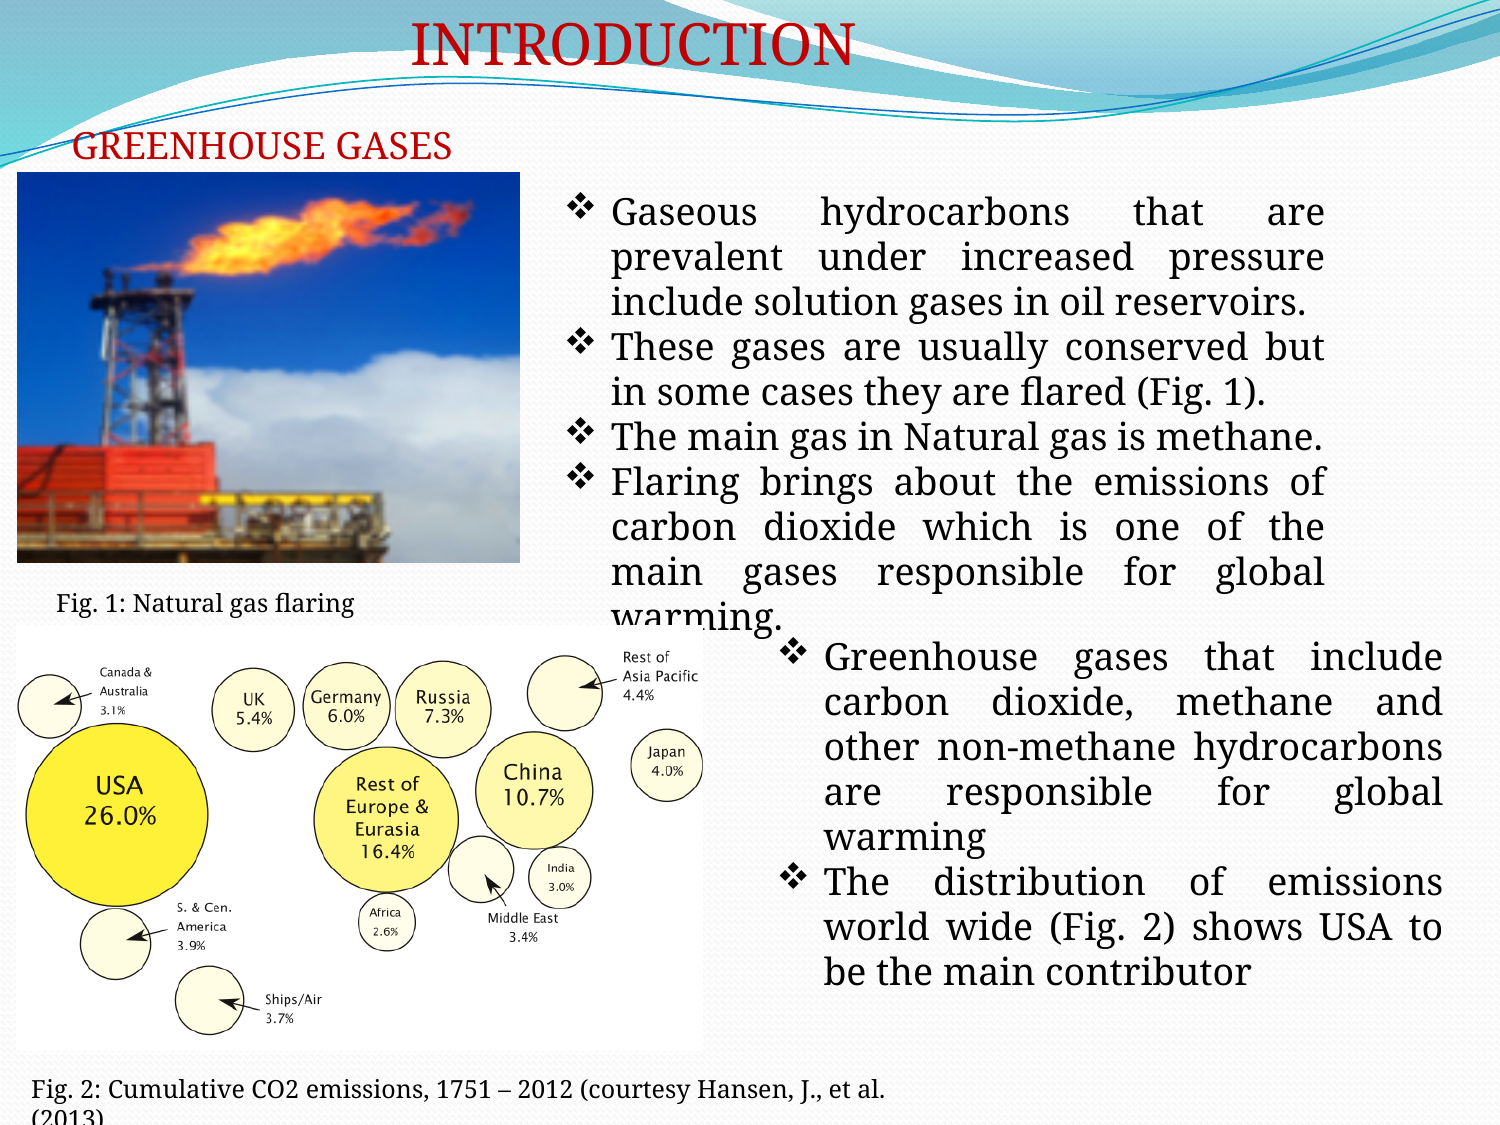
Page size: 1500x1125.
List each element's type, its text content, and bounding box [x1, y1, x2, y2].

text_box Fig. 2: Cumulative CO2 emissions, 1751 – 2012 (courtesy Hansen, J., et al. (2013) [16, 1065, 915, 1125]
text_box Greenhouse gases that include carbon dioxide, methane and other non-methane hydrocarbons are responsible for global warming The distribution of emissions world wide (Fig. 2) shows USA to be the main contributor [761, 625, 1459, 1001]
text_box Gaseous hydrocarbons that are prevalent under increased pressure include solution gases in oil reservoirs. These gases are usually conserved but in some cases they are flared (Fig. 1). The main gas in Natural gas is methane. Flaring brings about the emissions of carbon dioxide which is one of the main gases responsible for global warming. [549, 180, 1341, 646]
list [17, 172, 520, 563]
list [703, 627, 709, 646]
text_box GREENHOUSE GASES [41, 94, 687, 179]
picture [16, 625, 703, 1051]
text_box INTRODUCTION [395, 0, 1500, 85]
text_box Fig. 1: Natural gas flaring [41, 579, 432, 624]
